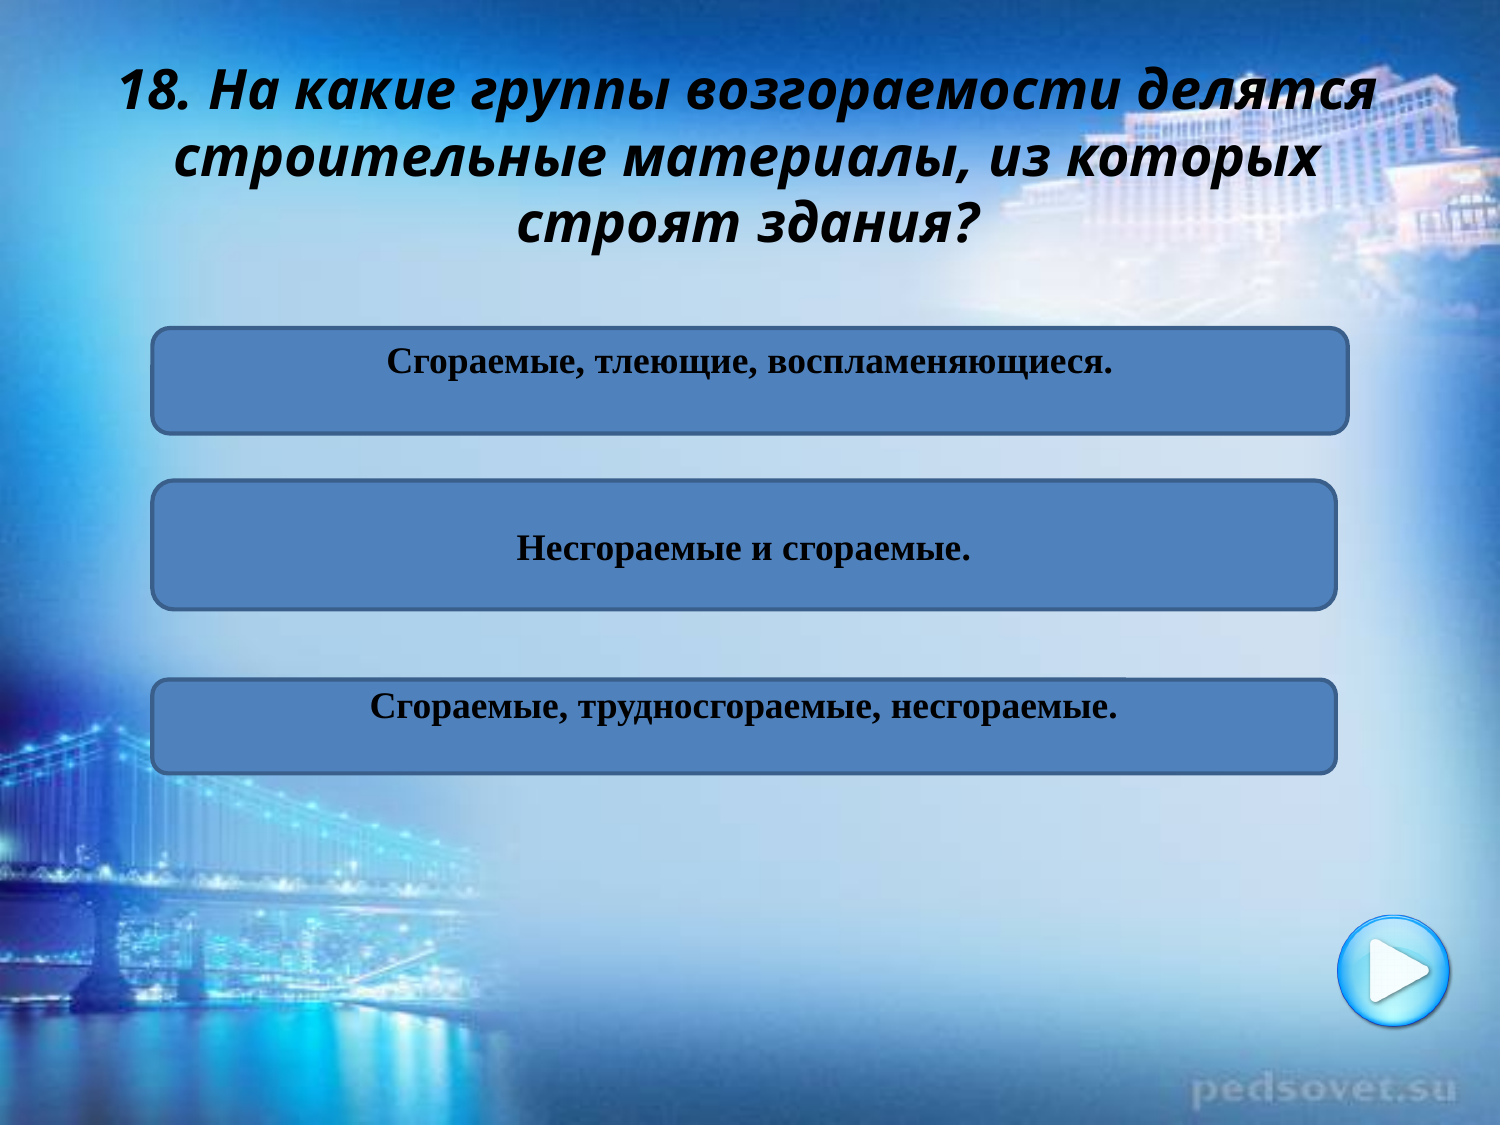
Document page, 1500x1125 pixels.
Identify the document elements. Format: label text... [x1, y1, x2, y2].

text_box Несгораемые и сгораемые. [150, 478, 1338, 612]
title 18. На какие группы возгораемости делятся строительные материалы, из которых строят здания? [70, 45, 1425, 352]
text_box Сгораемые, тлеющие, воспламеняющиеся. [150, 325, 1350, 436]
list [1335, 913, 1454, 1032]
picture [0, 0, 1500, 1125]
text_box Сгораемые, трудносгораемые, несгораемые. [150, 677, 1338, 776]
